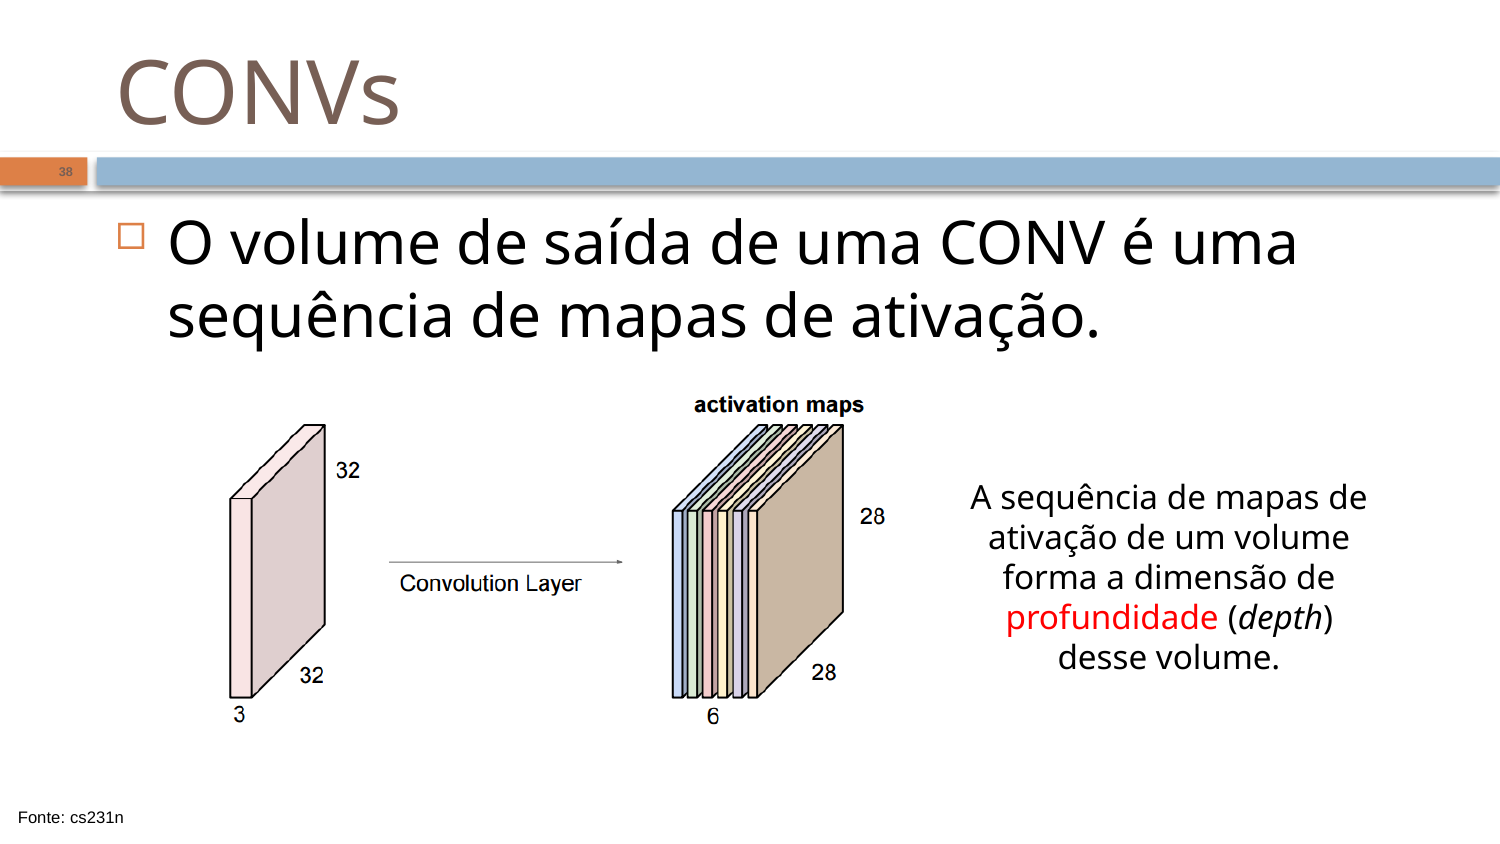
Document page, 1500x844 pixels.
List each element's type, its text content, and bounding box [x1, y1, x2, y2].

title CONVs [100, 28, 1438, 150]
text_box Fonte: cs231n [3, 799, 140, 835]
picture [179, 386, 893, 741]
list O volume de saída de uma CONV é uma sequência de mapas de ativação. [100, 196, 1438, 750]
slide_number 38 [0, 156, 88, 187]
text_box A sequência de mapas de ativação de um volume forma a dimensão de profundidade (depth) desse volume. [950, 469, 1388, 684]
